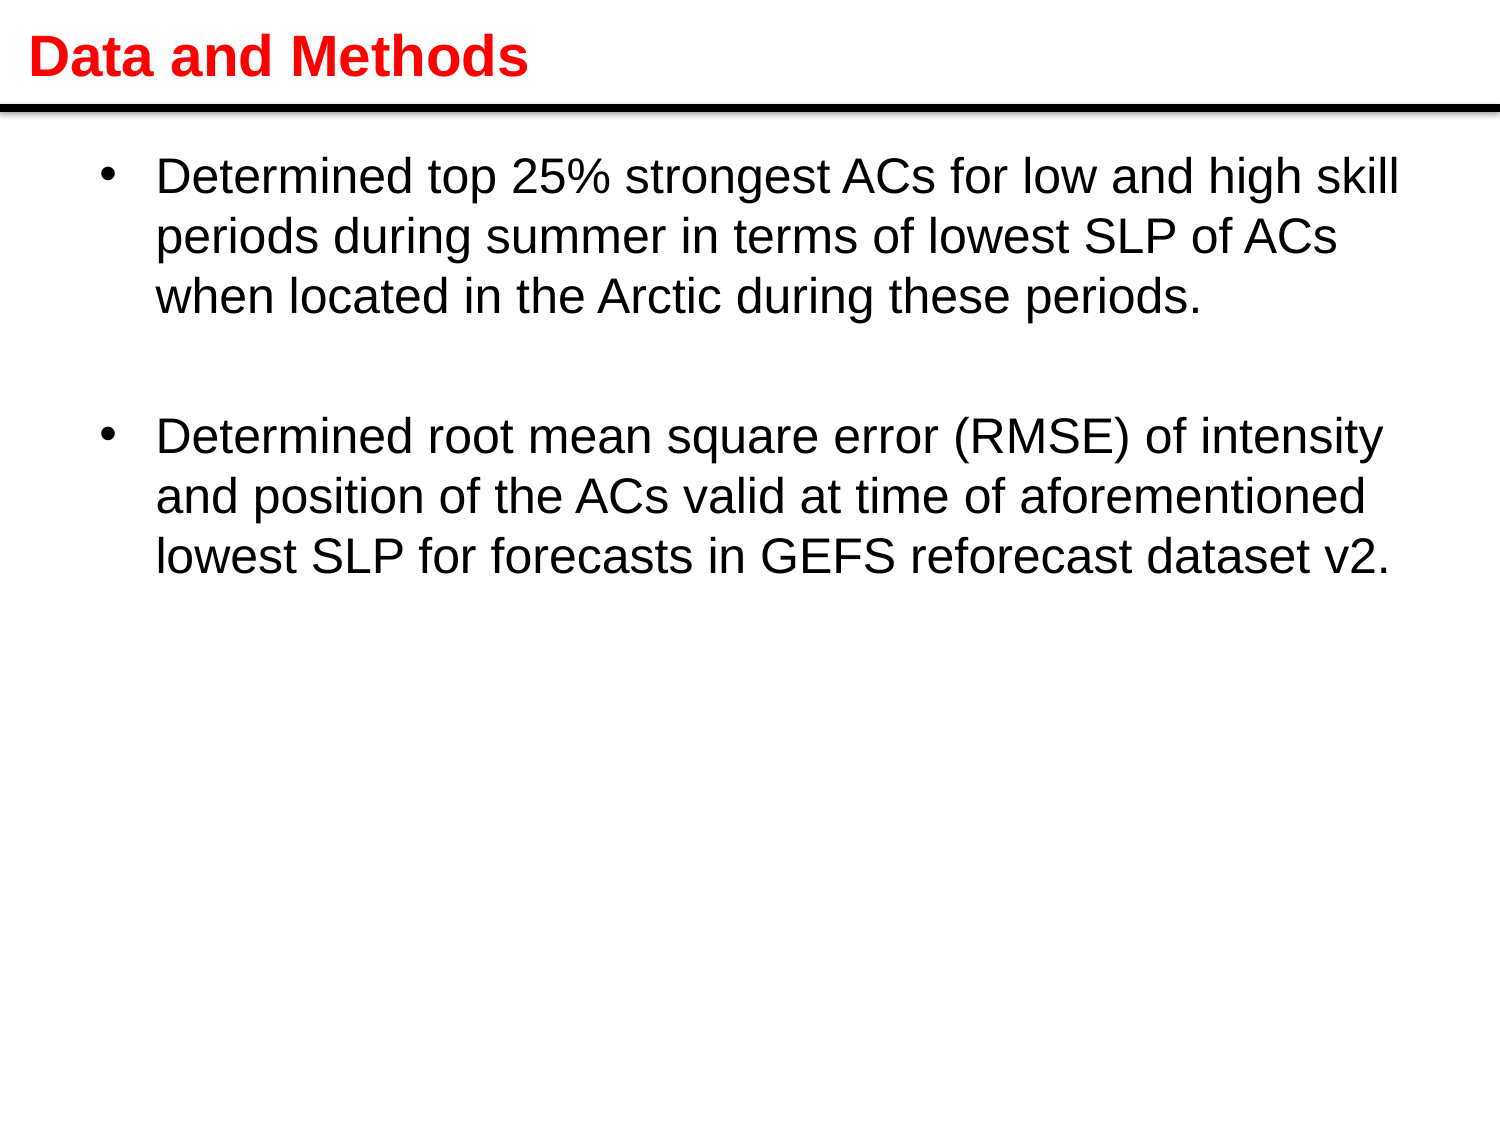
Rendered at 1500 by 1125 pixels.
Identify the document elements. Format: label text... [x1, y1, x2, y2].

title Data and Methods [13, 0, 1345, 107]
list Determined top 25% strongest ACs for low and high skill periods during summer in terms of lowest SLP of ACs when located in the Arctic during these periods. Determined root mean square error (RMSE) of intensity and position of the ACs valid at time of aforementioned lowest SLP for forecasts in GEFS reforecast dataset v2. [75, 136, 1425, 1125]
